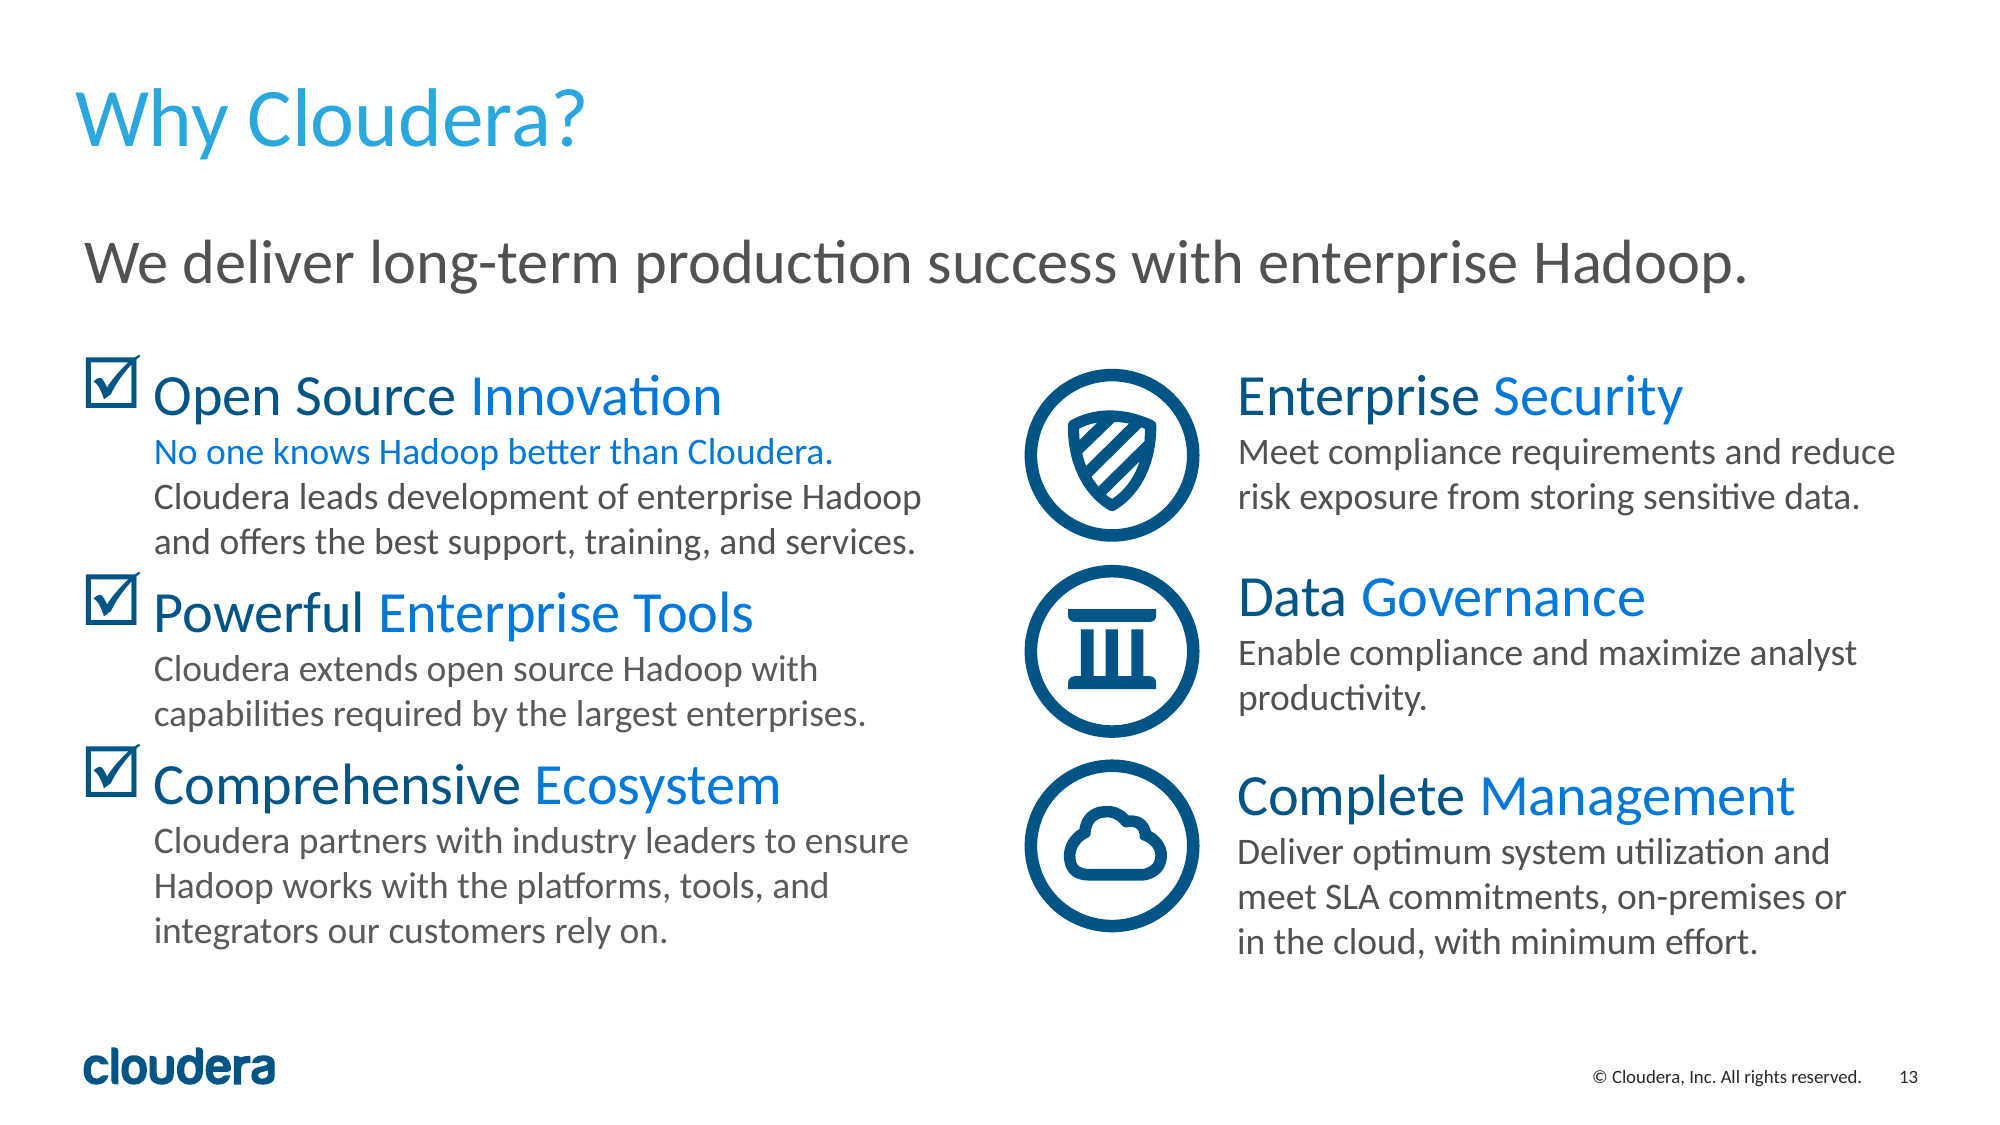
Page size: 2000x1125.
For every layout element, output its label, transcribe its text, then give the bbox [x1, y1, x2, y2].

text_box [1030, 349, 1917, 536]
title Why Cloudera? [60, 75, 1916, 205]
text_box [1030, 550, 1879, 732]
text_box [1030, 749, 1867, 973]
text_box We deliver long-term production success with enterprise Hadoop. [68, 212, 1768, 305]
text_box Open Source Innovation No one knows Hadoop better than Cloudera. Cloudera leads development of enterprise Hadoop and offers the best support, training, and services. Powerful Enterprise Tools Cloudera extends open source Hadoop with capabilities required by the largest enterprises. Comprehensive Ecosystem Cloudera partners with industry leaders to ensure Hadoop works with the platforms, tools, and integrators our customers rely on. [65, 350, 969, 959]
